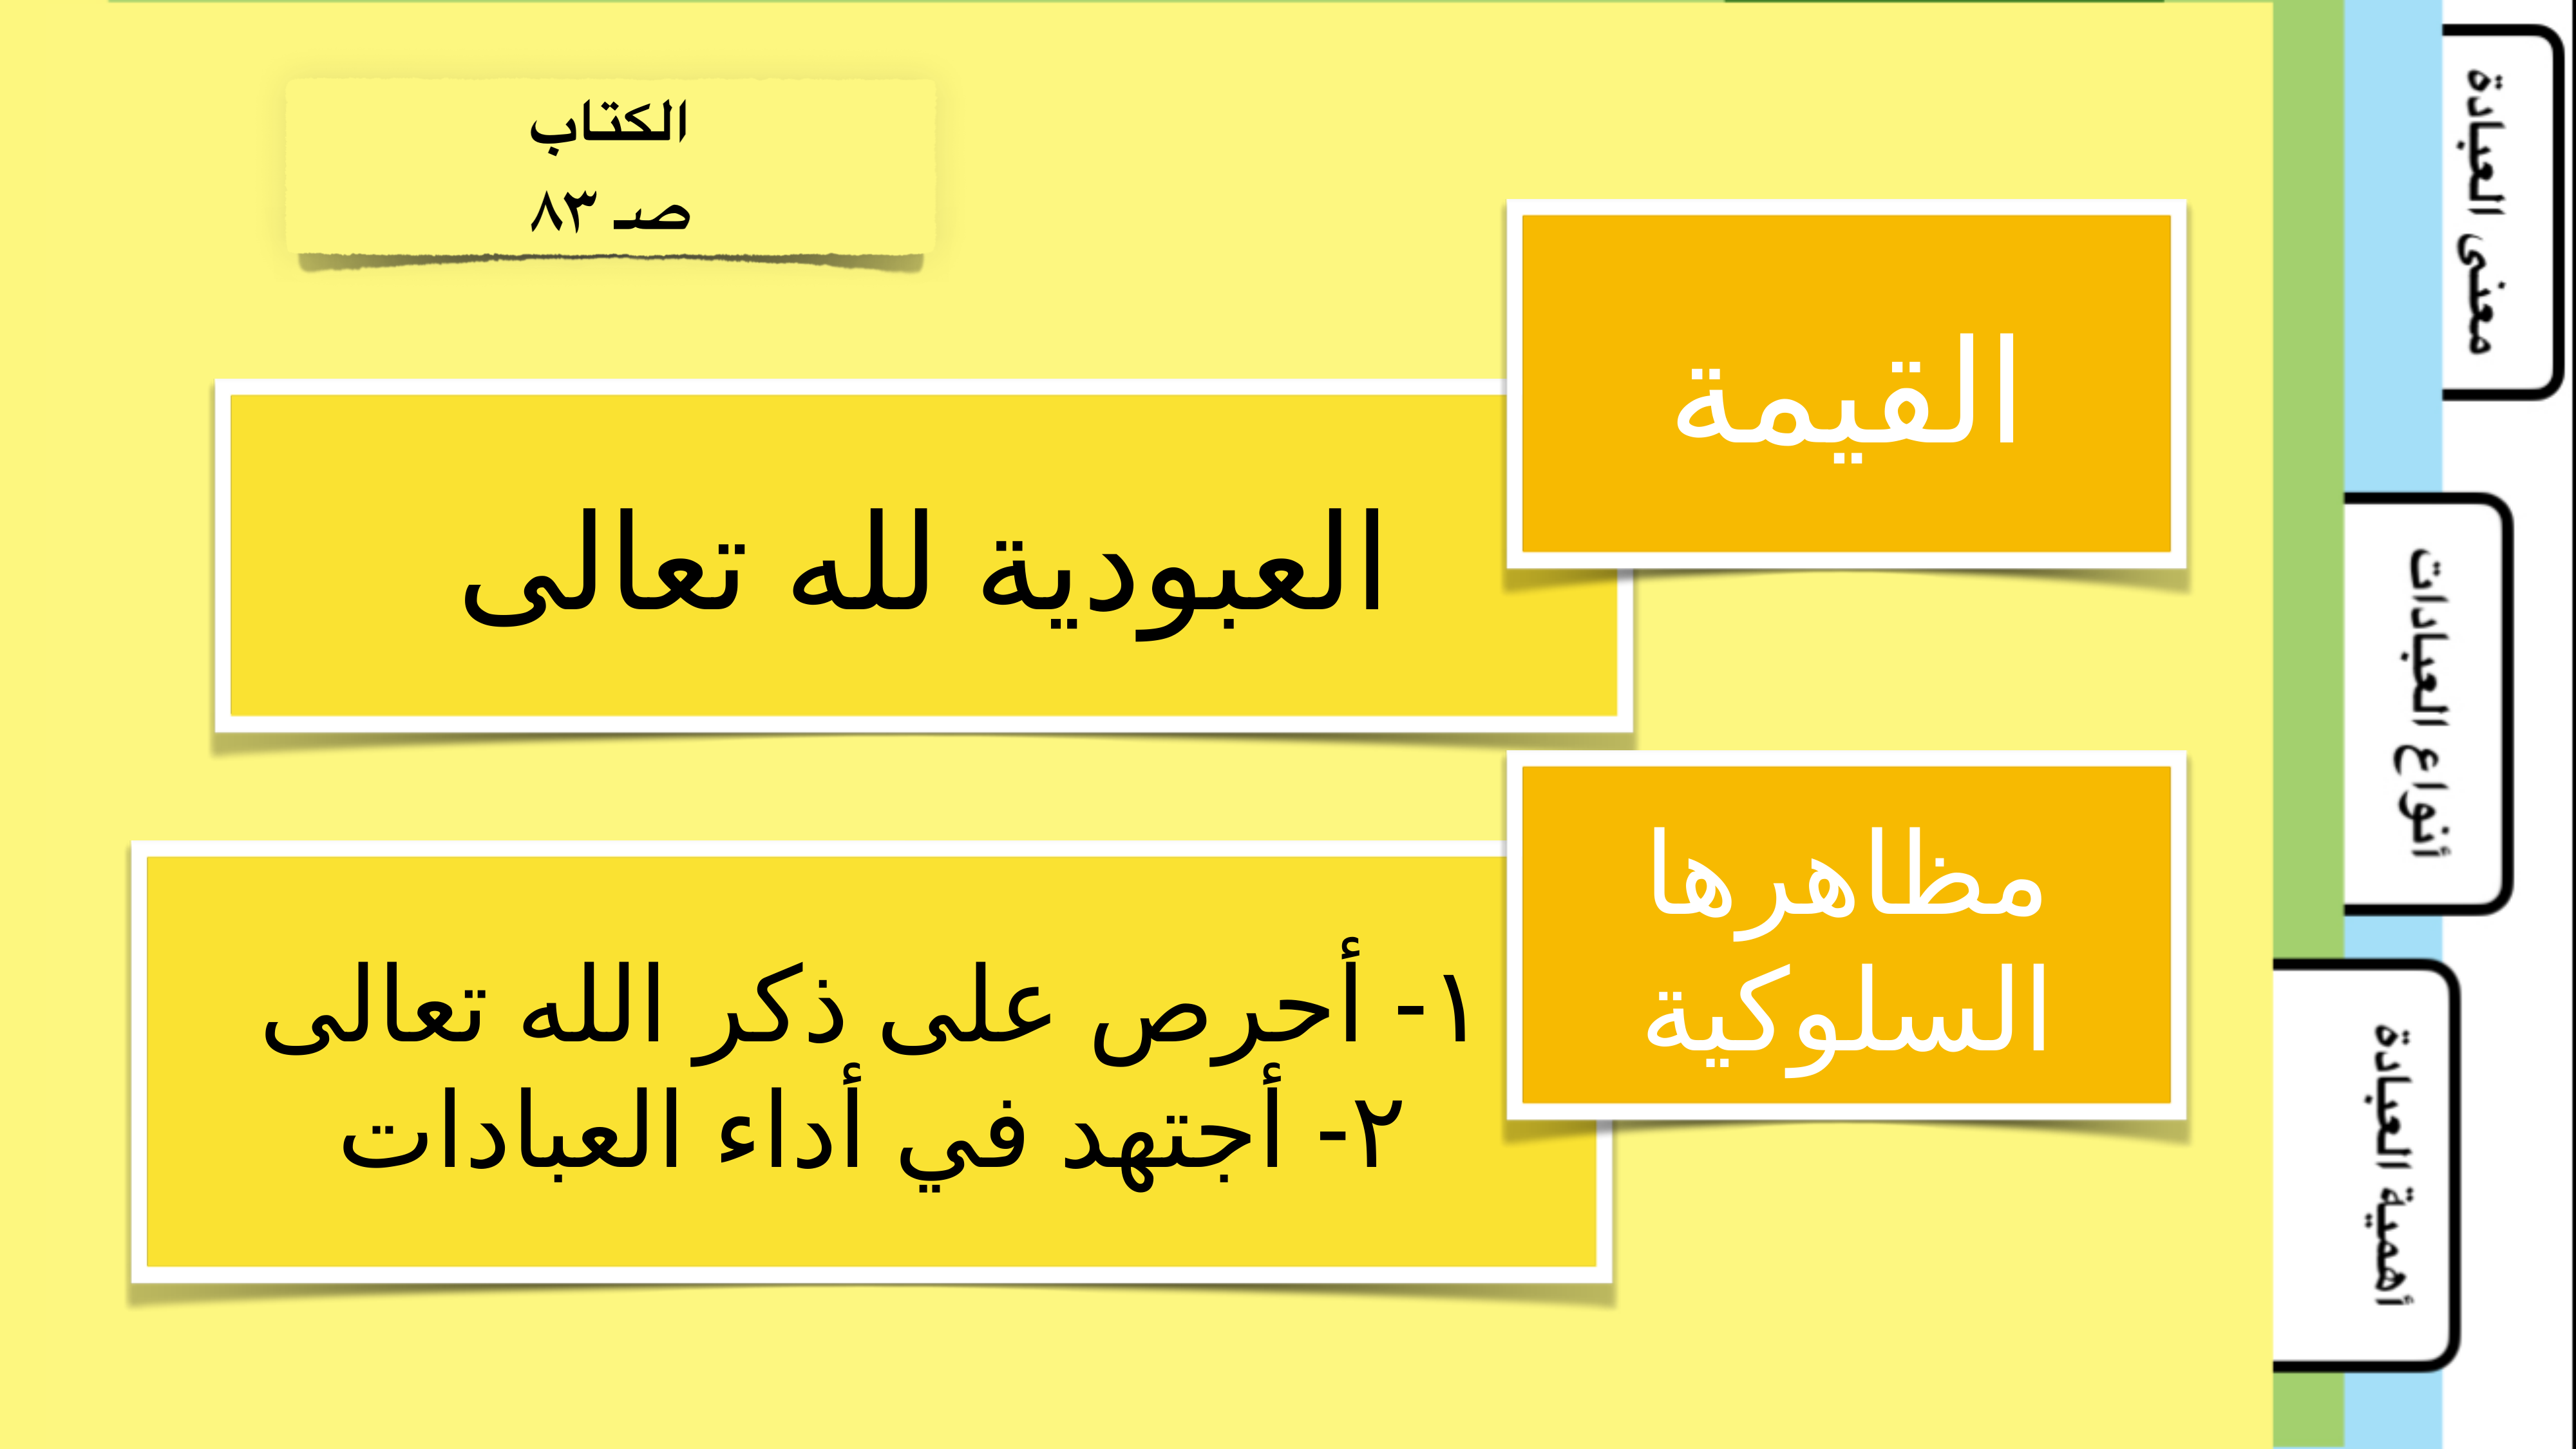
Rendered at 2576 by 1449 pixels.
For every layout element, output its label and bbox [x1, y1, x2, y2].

text_box [124, 840, 1621, 1314]
text_box [1499, 750, 2196, 1153]
text_box [1499, 199, 2196, 601]
picture [0, 0, 2576, 1449]
text_box [207, 379, 1642, 764]
